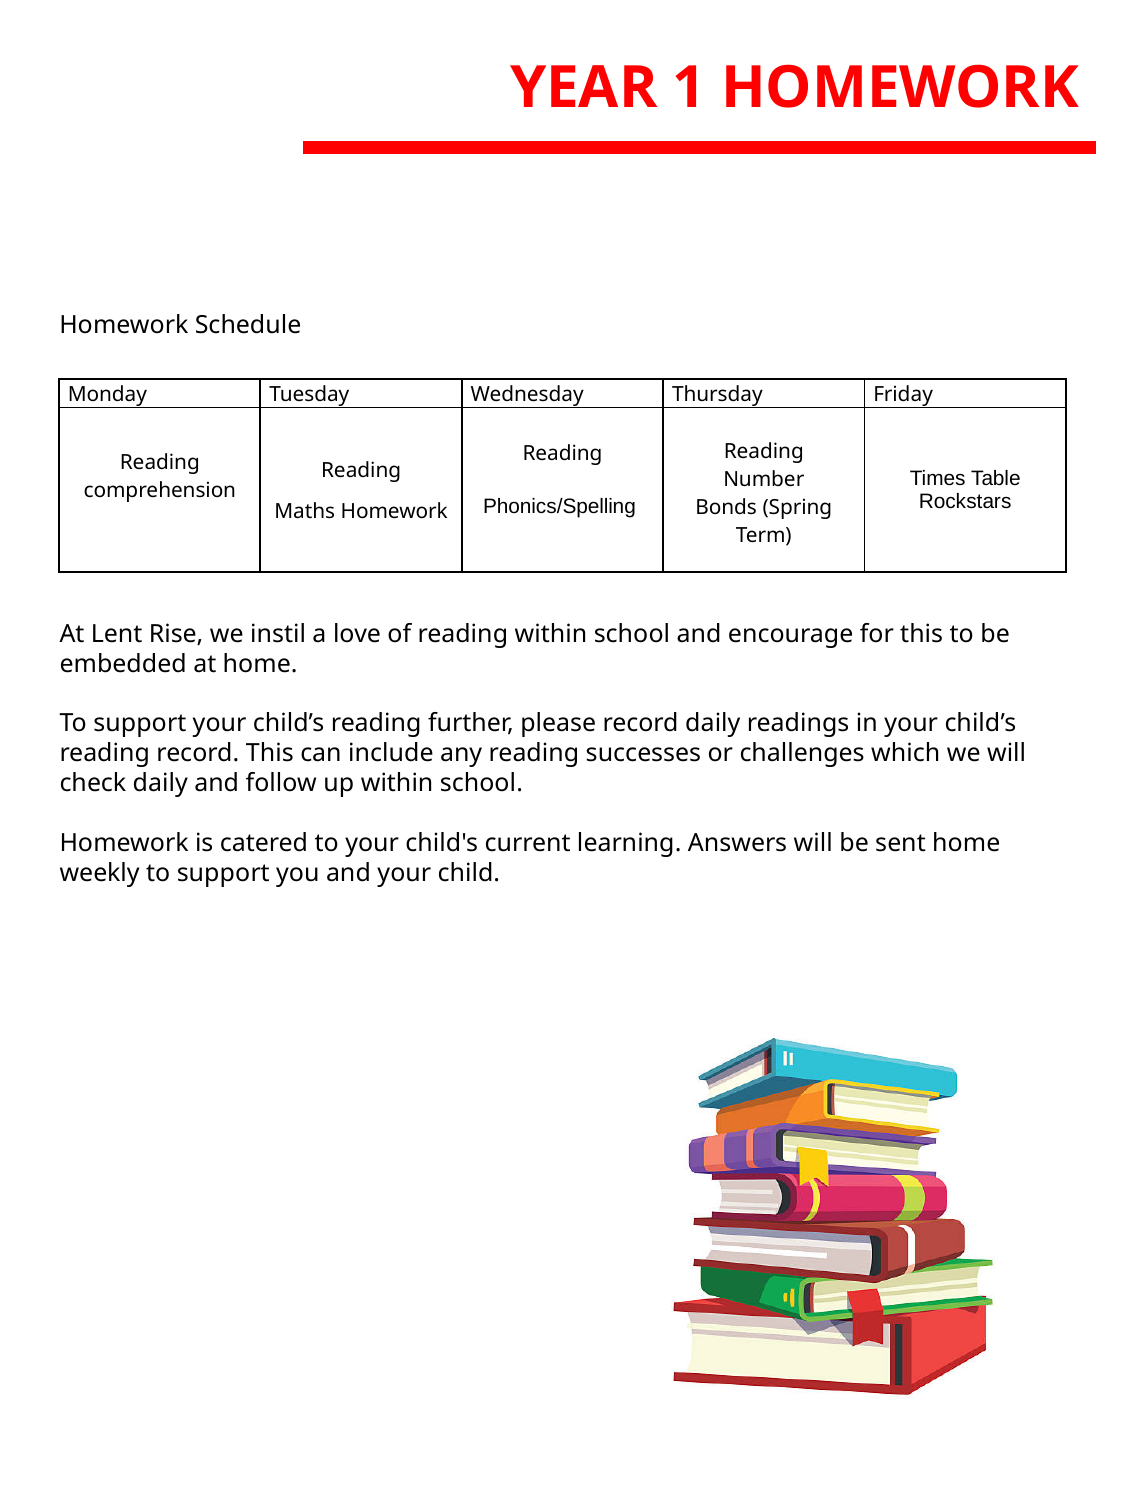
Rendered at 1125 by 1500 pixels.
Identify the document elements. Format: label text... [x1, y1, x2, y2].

table_header Friday [865, 380, 1065, 407]
table_cell Reading Number Bonds (Spring Term) [664, 408, 864, 571]
picture [589, 963, 1067, 1440]
table_cell Times Table Rockstars [865, 408, 1065, 571]
text_box At Lent Rise, we instil a love of reading within school and encourage for this to be embedded at home. To support your child’s reading further, please record daily readings in your child’s reading record. This can include any reading successes or challenges which we will check daily and follow up within school. Homework is catered to your child's current learning. Answers will be sent home weekly to support you and your child. [44, 609, 1066, 924]
table_cell Reading comprehension [60, 408, 259, 571]
text_box Homework Schedule [44, 256, 608, 347]
table_header Monday [60, 380, 259, 407]
table_header Wednesday [463, 380, 662, 407]
table_header Thursday [664, 380, 864, 407]
text_box YEAR 1 HOMEWORK [314, 154, 1094, 162]
table_header Tuesday [261, 380, 461, 407]
table_cell Reading Phonics/Spelling [463, 408, 662, 571]
table_cell Reading Maths Homework [261, 408, 461, 571]
text_box YEAR 1 HOMEWORK [314, 41, 1094, 141]
